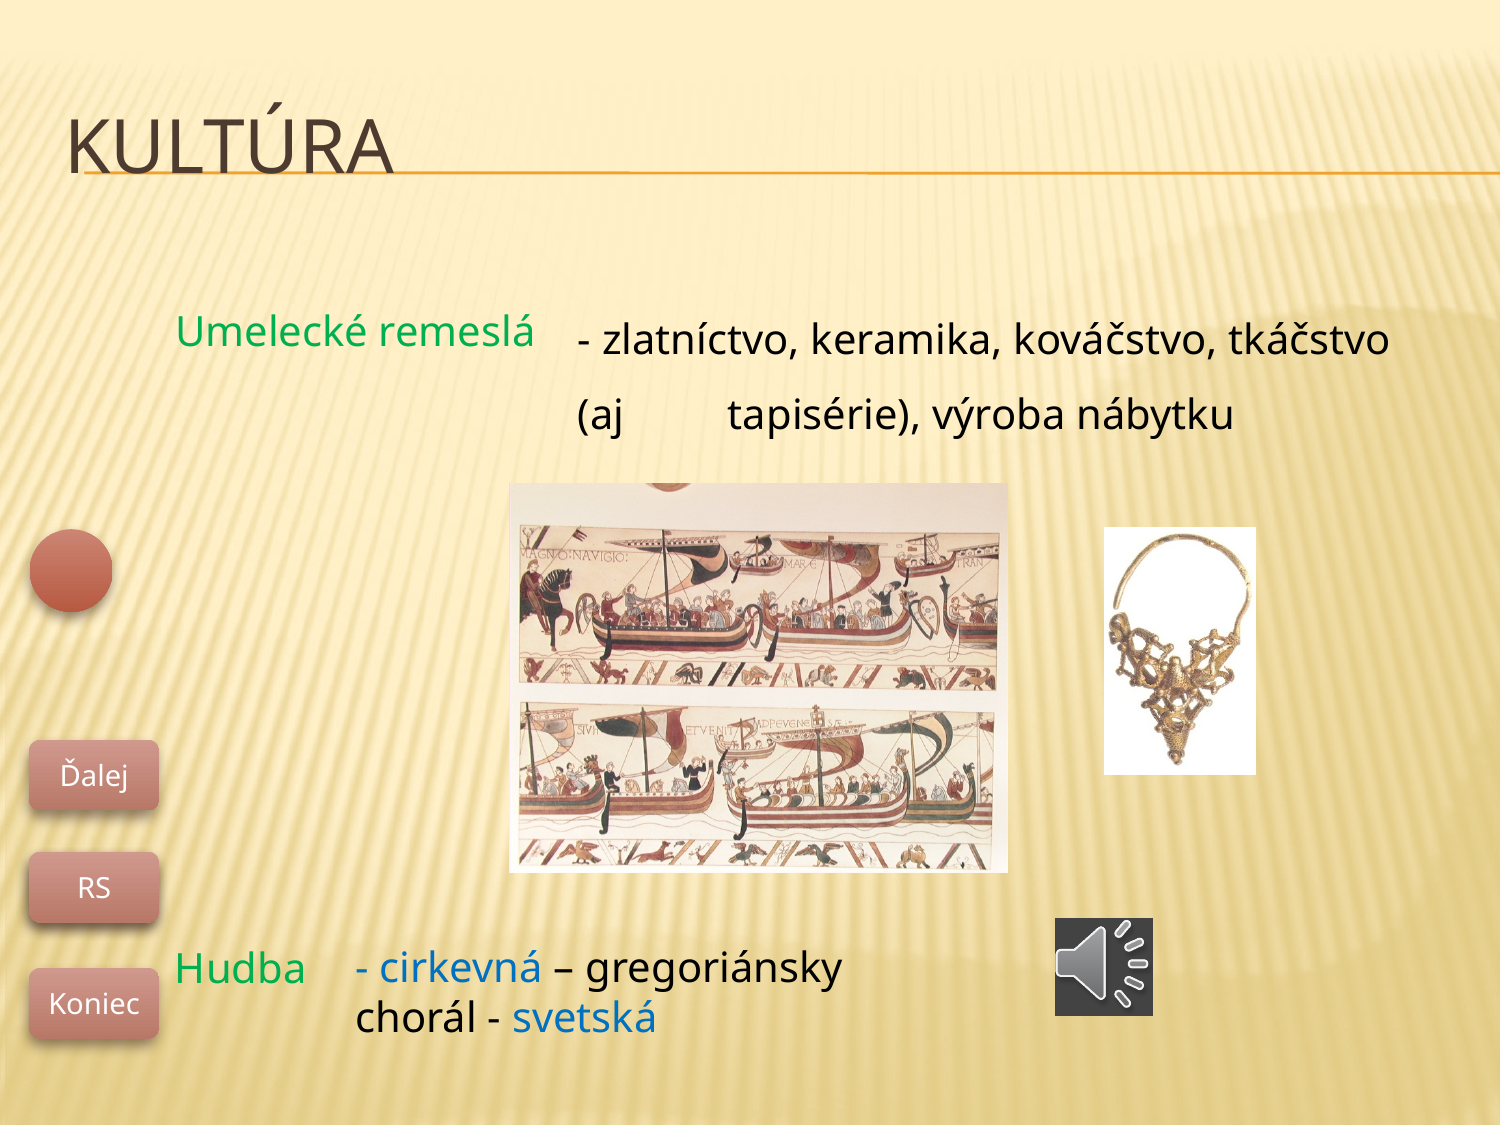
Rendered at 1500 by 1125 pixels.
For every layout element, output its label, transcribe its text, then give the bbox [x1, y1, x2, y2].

text_box [29, 529, 113, 612]
text_box - cirkevná – gregoriánsky chorál - svetská [340, 933, 944, 1049]
text_box Hudba [160, 933, 337, 999]
picture [508, 483, 1008, 873]
text_box - zlatníctvo, keramika, kováčstvo, tkáčstvo (aj tapisérie), výroba nábytku [563, 280, 1438, 445]
text_box Umelecké remeslá [160, 297, 563, 363]
title Kultúra [49, 75, 1475, 213]
picture [1104, 526, 1257, 776]
picture [1054, 916, 1155, 1018]
text_box RS [28, 851, 160, 923]
